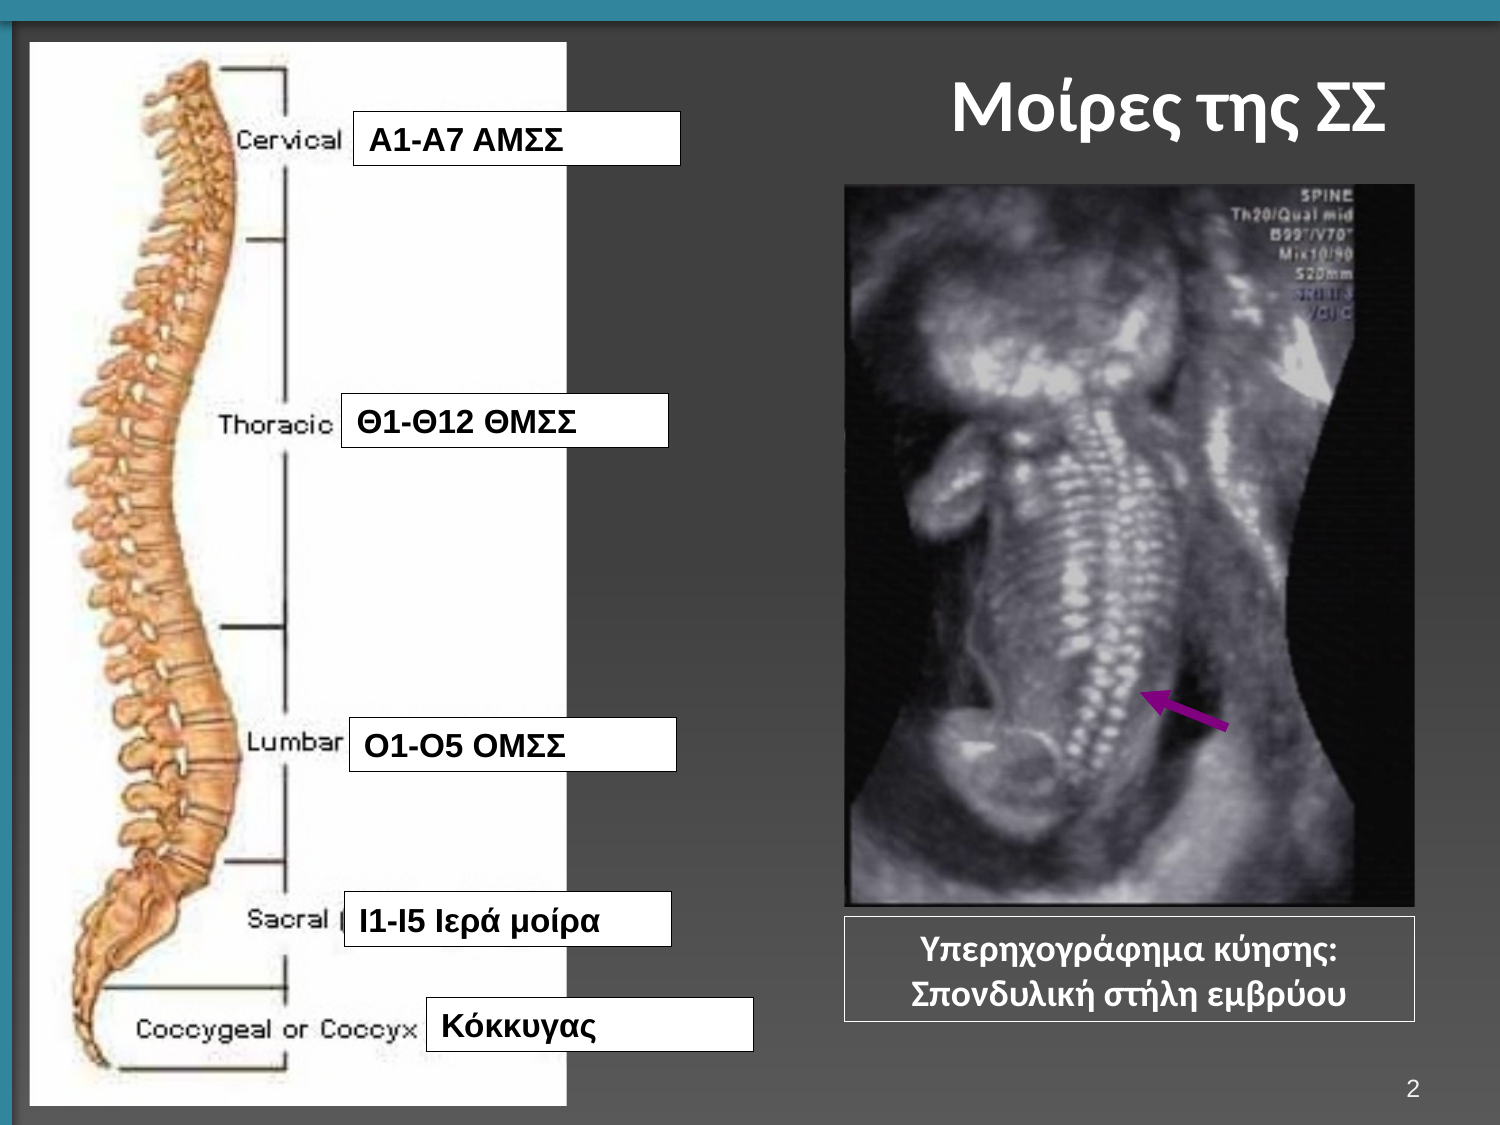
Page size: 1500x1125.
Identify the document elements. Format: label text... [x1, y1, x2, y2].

title Μοίρες της ΣΣ [891, 19, 1500, 185]
picture [844, 184, 1415, 907]
slide_number 1 [1085, 1057, 1436, 1118]
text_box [29, 42, 754, 1106]
text_box Υπερηχογράφημα κύησης: Σπονδυλική στήλη εμβρύου [844, 916, 1415, 1022]
